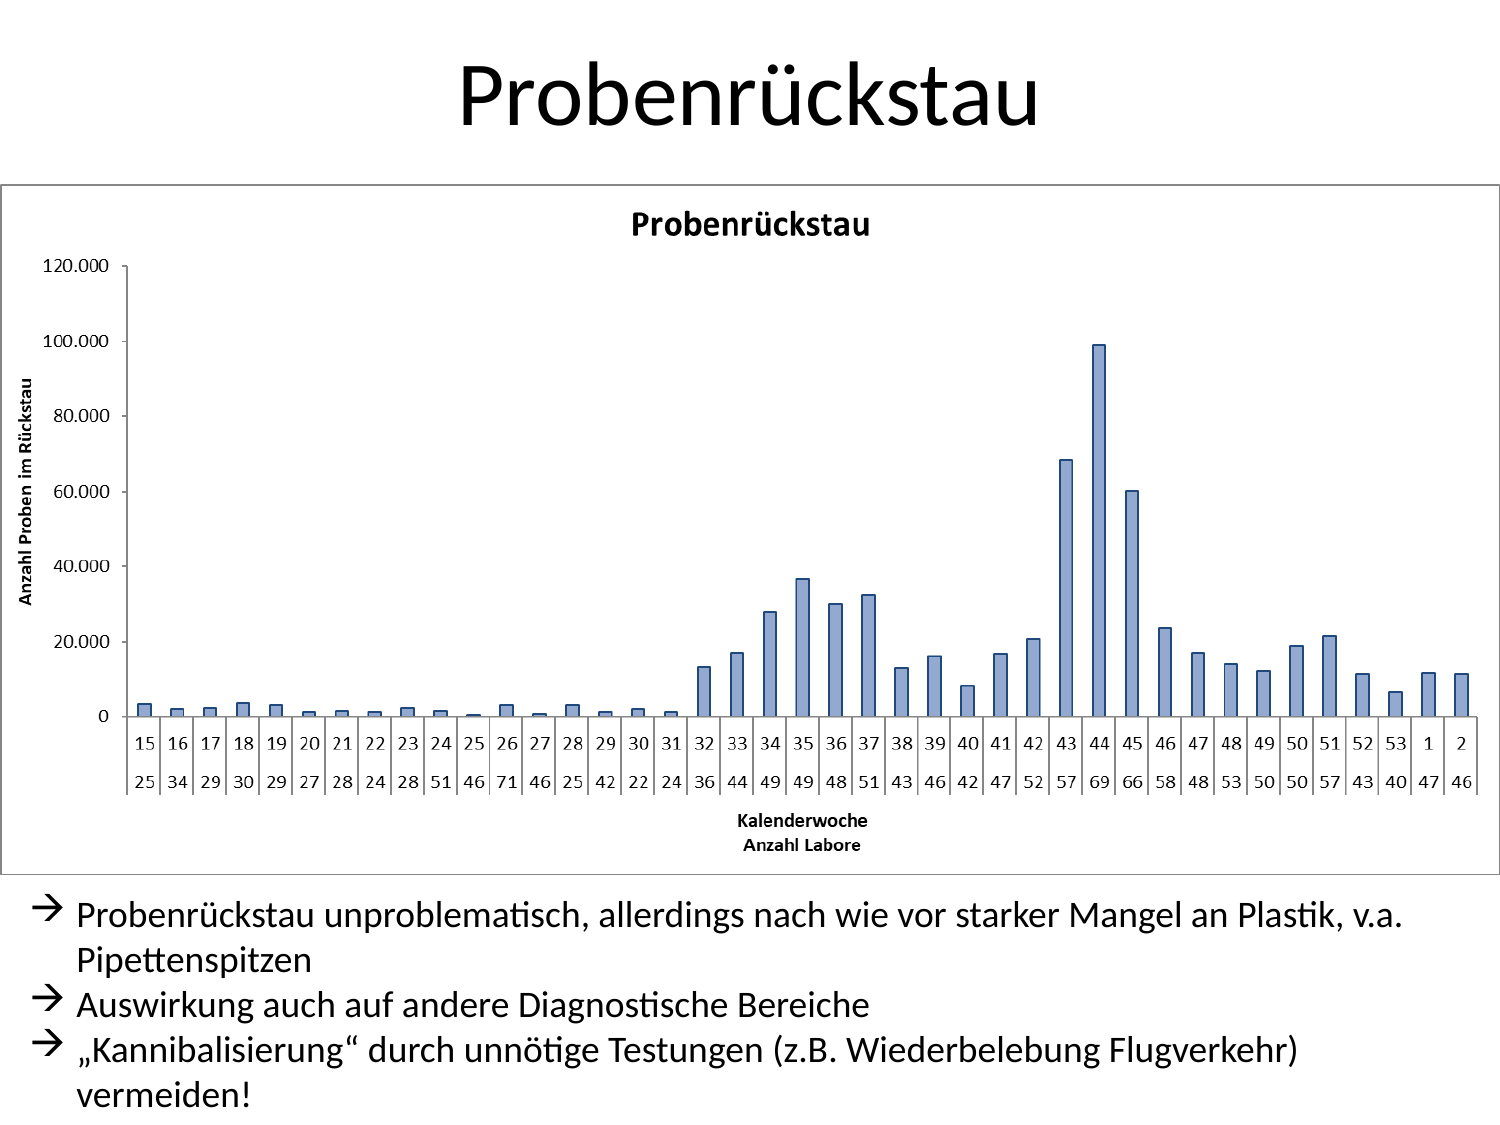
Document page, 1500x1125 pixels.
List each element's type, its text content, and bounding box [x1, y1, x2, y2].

title Probenrückstau [75, 0, 1425, 182]
picture [0, 184, 1500, 876]
text_box Probenrückstau unproblematisch, allerdings nach wie vor starker Mangel an Plastik, v.a. Pipettenspitzen Auswirkung auch auf andere Diagnostische Bereiche „Kannibalisierung“ durch unnötige Testungen (z.B. Wiederbelebung Flugverkehr) vermeiden! [14, 883, 1486, 1123]
